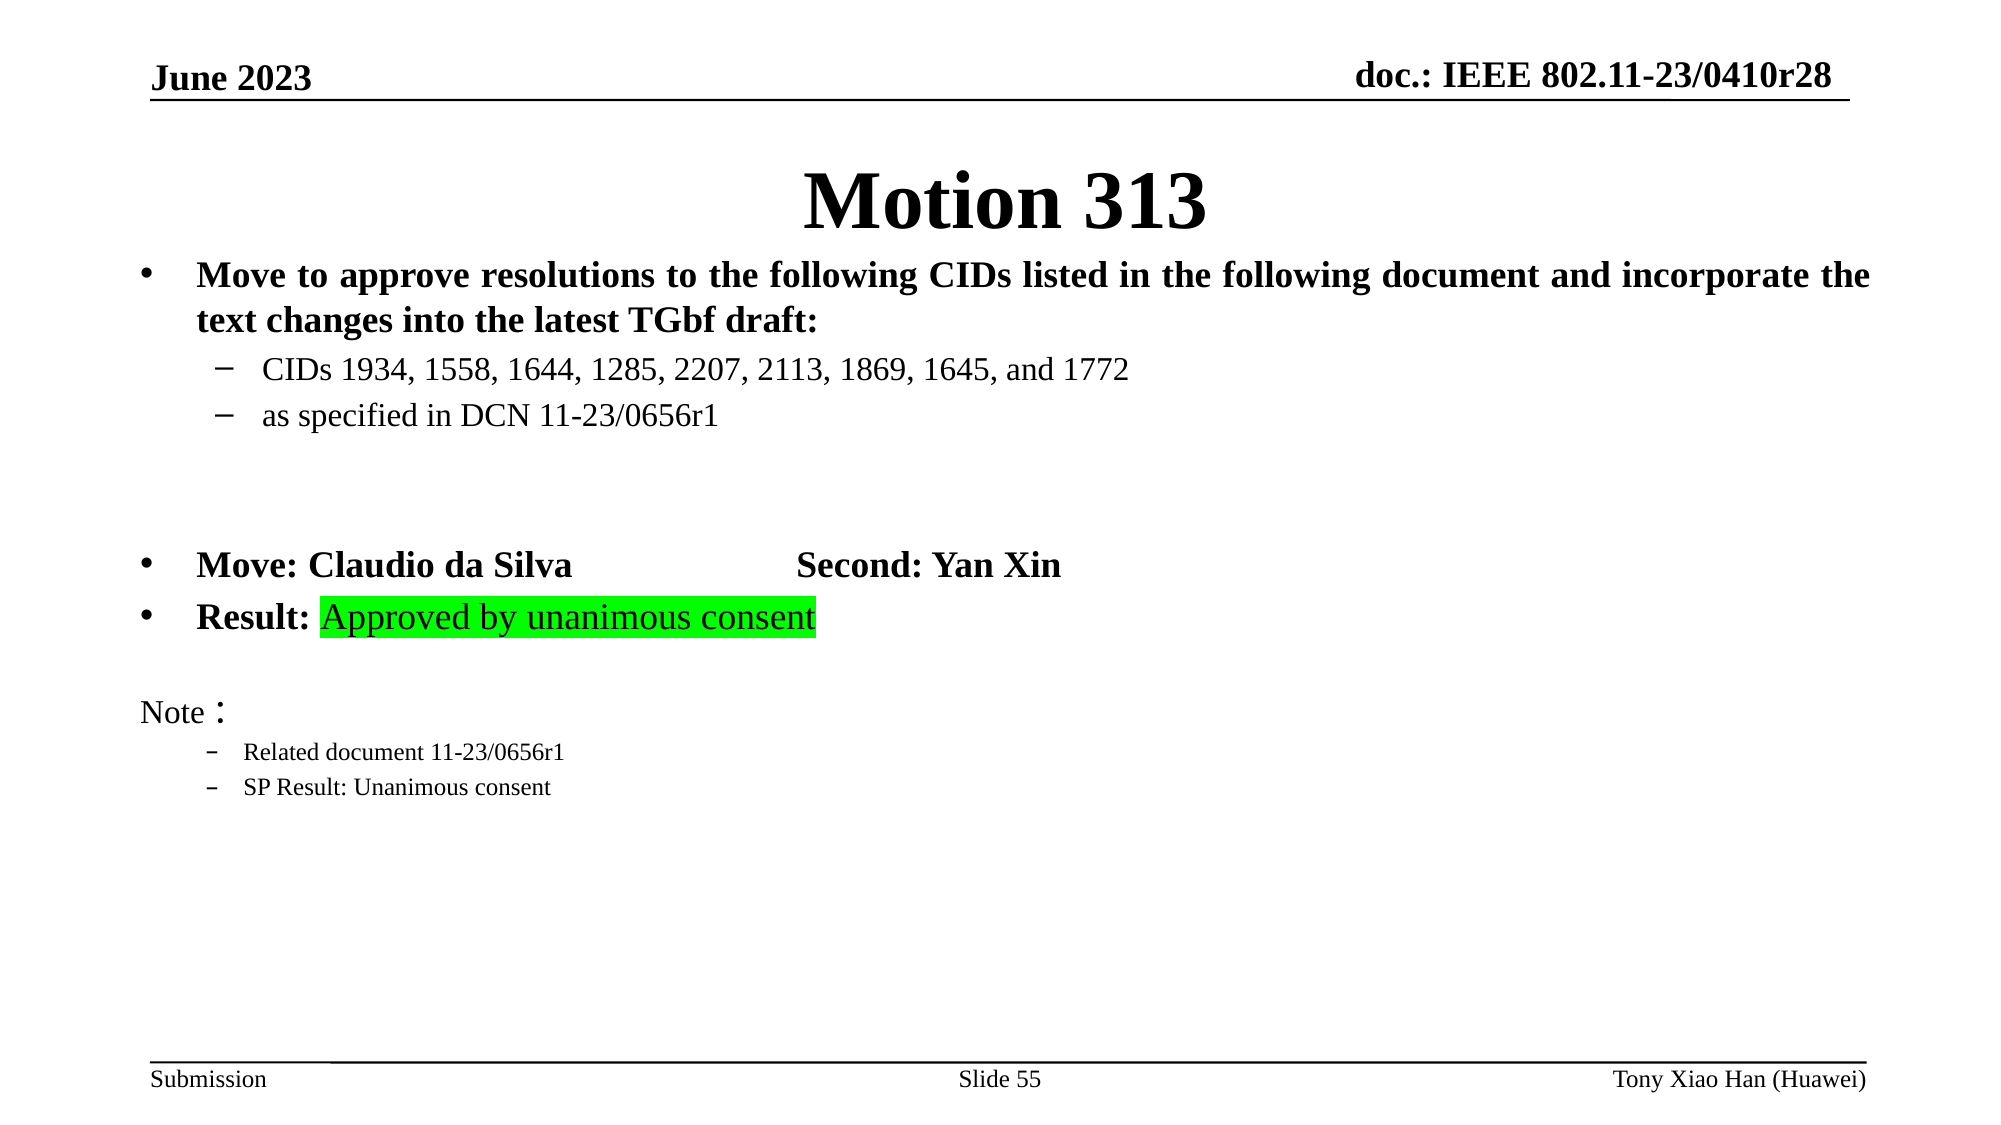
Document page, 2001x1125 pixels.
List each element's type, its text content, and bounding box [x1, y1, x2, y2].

text_box Move to approve resolutions to the following CIDs listed in the following document and incorporate the text changes into the latest TGbf draft: CIDs 1934, 1558, 1644, 1285, 2207, 2113, 1869, 1645, and 1772 as specified in DCN 11-23/0656r1 Move: Claudio da Silva Second: Yan Xin Result: Approved by unanimous consent Note： Related document 11-23/0656r1 SP Result: Unanimous consent [125, 212, 1888, 900]
text_box Motion 313 [368, 137, 1644, 212]
